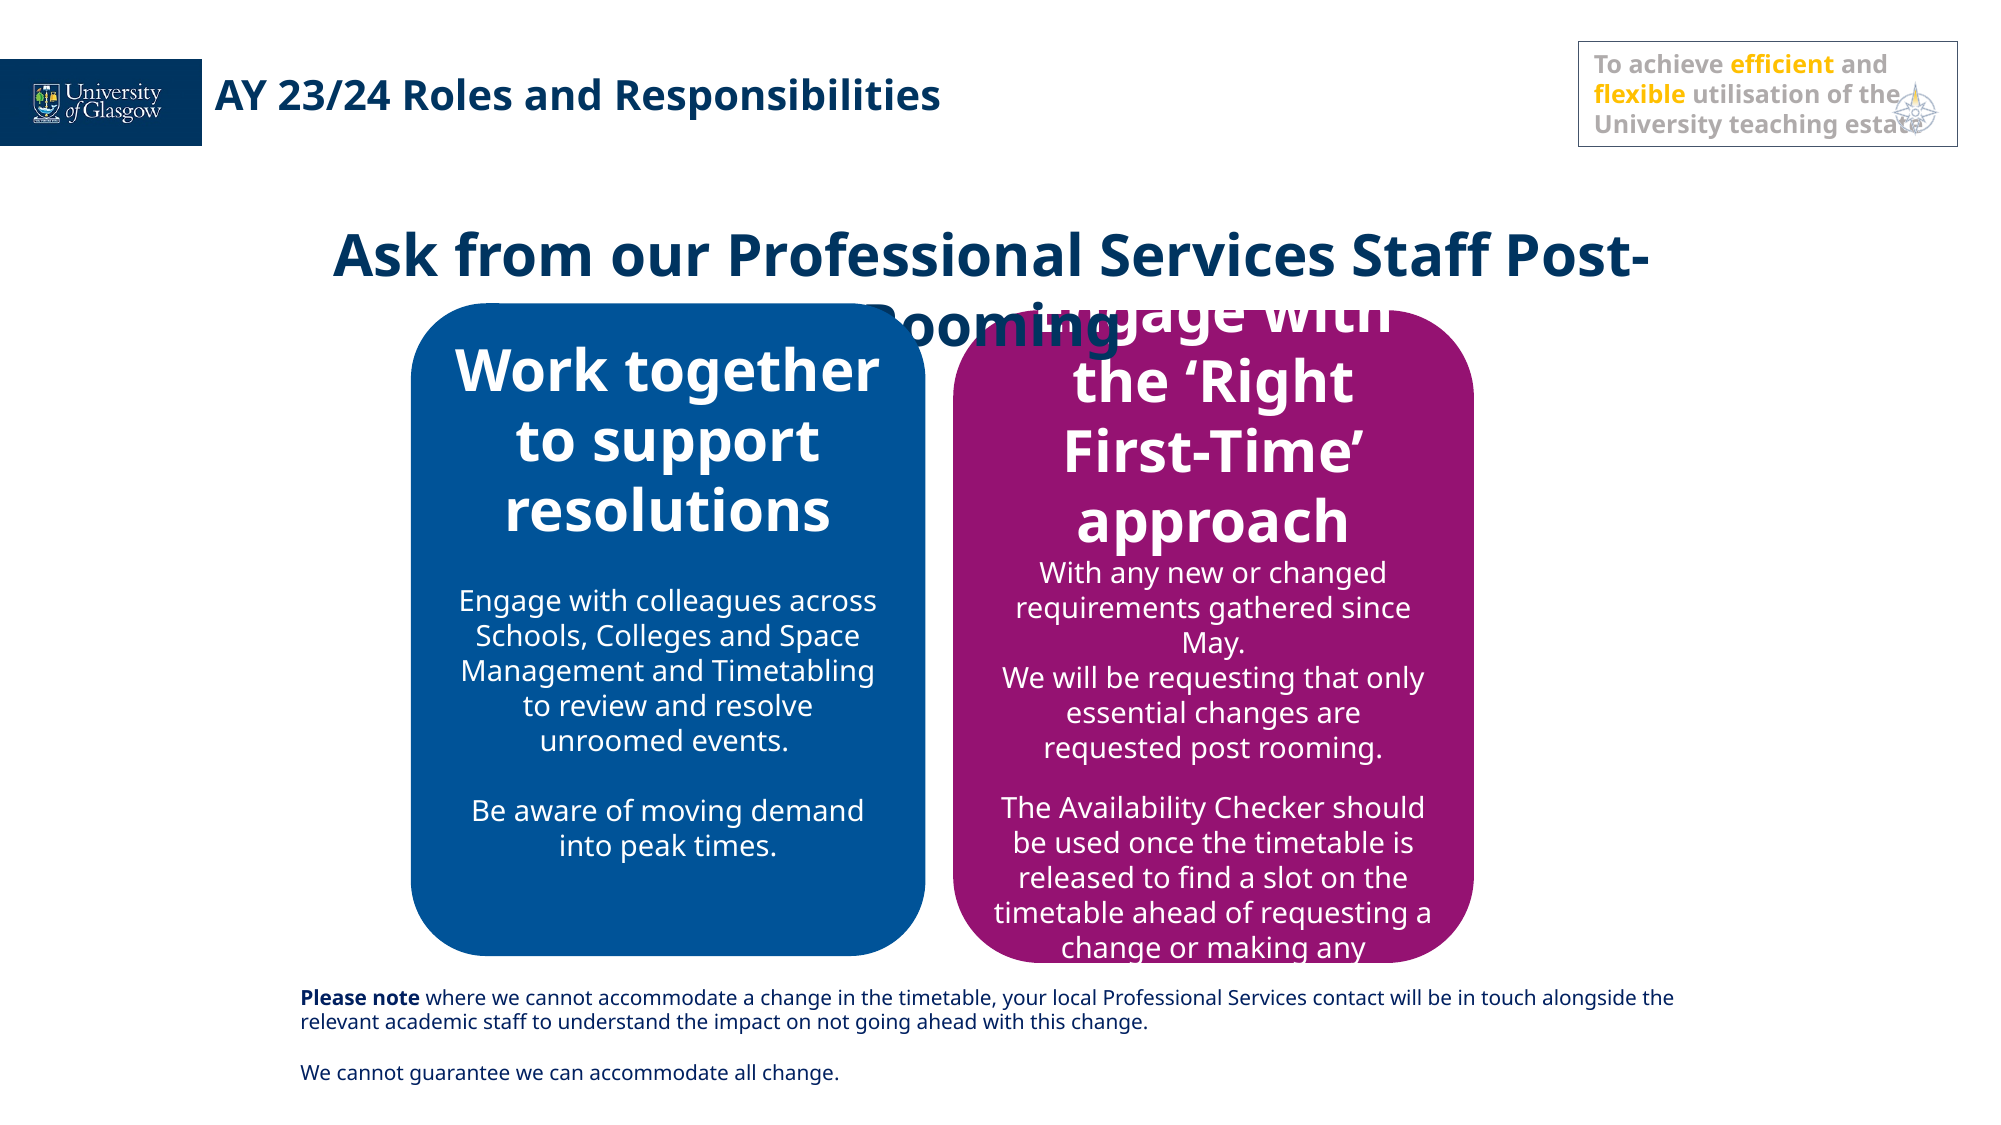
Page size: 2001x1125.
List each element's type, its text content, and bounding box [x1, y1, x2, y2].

text_box Please note where we cannot accommodate a change in the timetable, your local Professional Services contact will be in touch alongside the relevant academic staff to understand the impact on not going ahead with this change. We cannot guarantee we can accommodate all change. [285, 976, 1699, 1092]
text_box Work together to support resolutions Engage with colleagues across Schools, Colleges and Space Management and Timetabling to review and resolve unroomed events. Be aware of moving demand into peak times. [409, 302, 927, 958]
text_box Engage with the ‘Right First-Time’ approach With any new or changed requirements gathered since May. We will be requesting that only essential changes are requested post rooming. The Availability Checker should be used once the timetable is released to find a slot on the timetable ahead of requesting a change or making any amendments [952, 366, 1475, 964]
text_box AY 23/24 Roles and Responsibilities [199, 61, 1578, 127]
picture [0, 59, 202, 146]
text_box Ask from our Professional Services Staff Post-Rooming [199, 210, 1785, 366]
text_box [1578, 41, 1958, 148]
